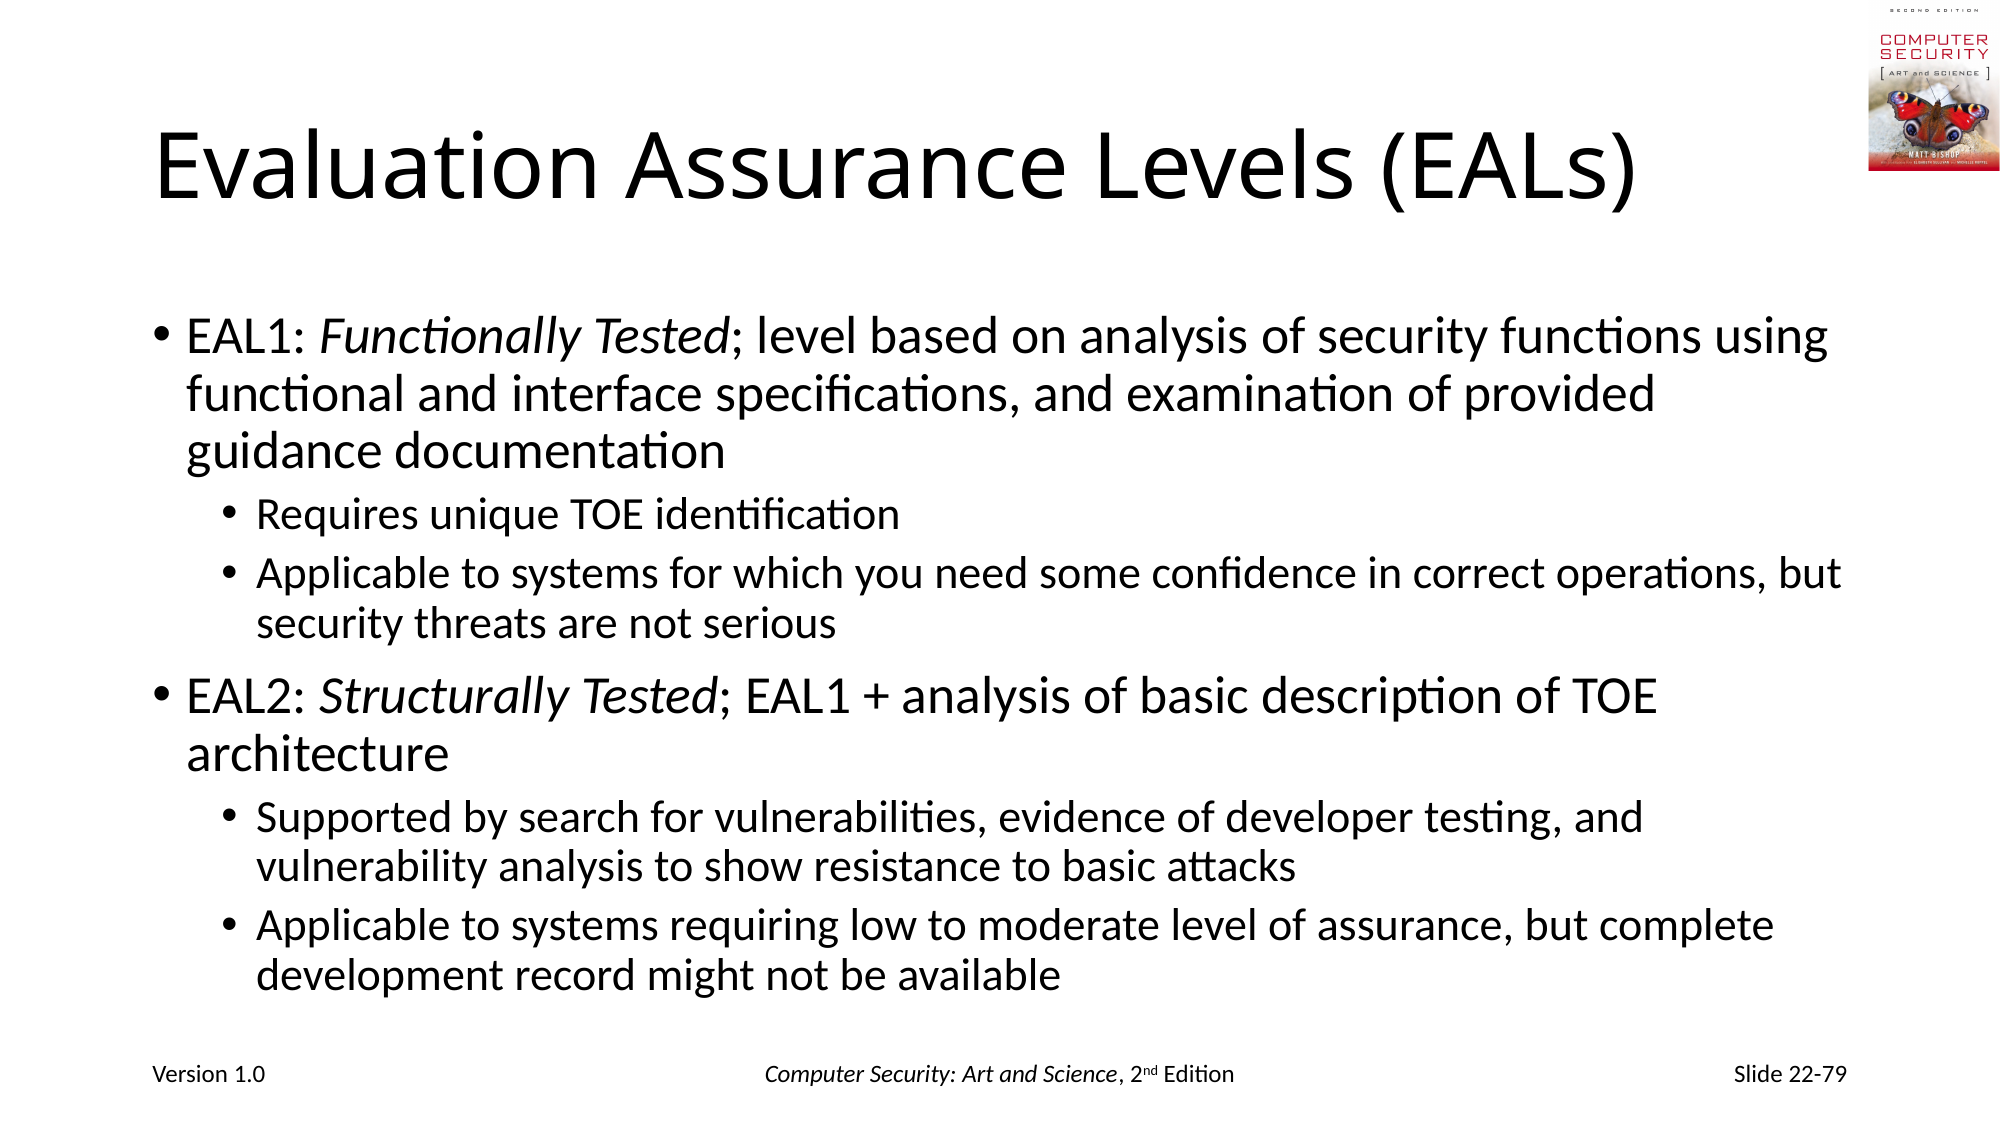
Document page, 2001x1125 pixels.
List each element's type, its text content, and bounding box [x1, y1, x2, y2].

list EAL1: Functionally Tested; level based on analysis of security functions using functional and interface specifications, and examination of provided guidance documentation Requires unique TOE identification Applicable to systems for which you need some confidence in correct operations, but security threats are not serious EAL2: Structurally Tested; EAL1 + analysis of basic description of TOE architecture Supported by search for vulnerabilities, evidence of developer testing, and vulnerability analysis to show resistance to basic attacks Applicable to systems requiring low to moderate level of assurance, but complete development record might not be available [137, 299, 1863, 1014]
slide_number Version 1.0 [137, 1042, 588, 1103]
footer Computer Security: Art and Science, 2nd Edition [662, 1042, 1338, 1103]
slide_number Slide 22-79 [1412, 1042, 1863, 1103]
title Evaluation Assurance Levels (EALs) [137, 59, 1863, 278]
picture [1868, 0, 2000, 171]
